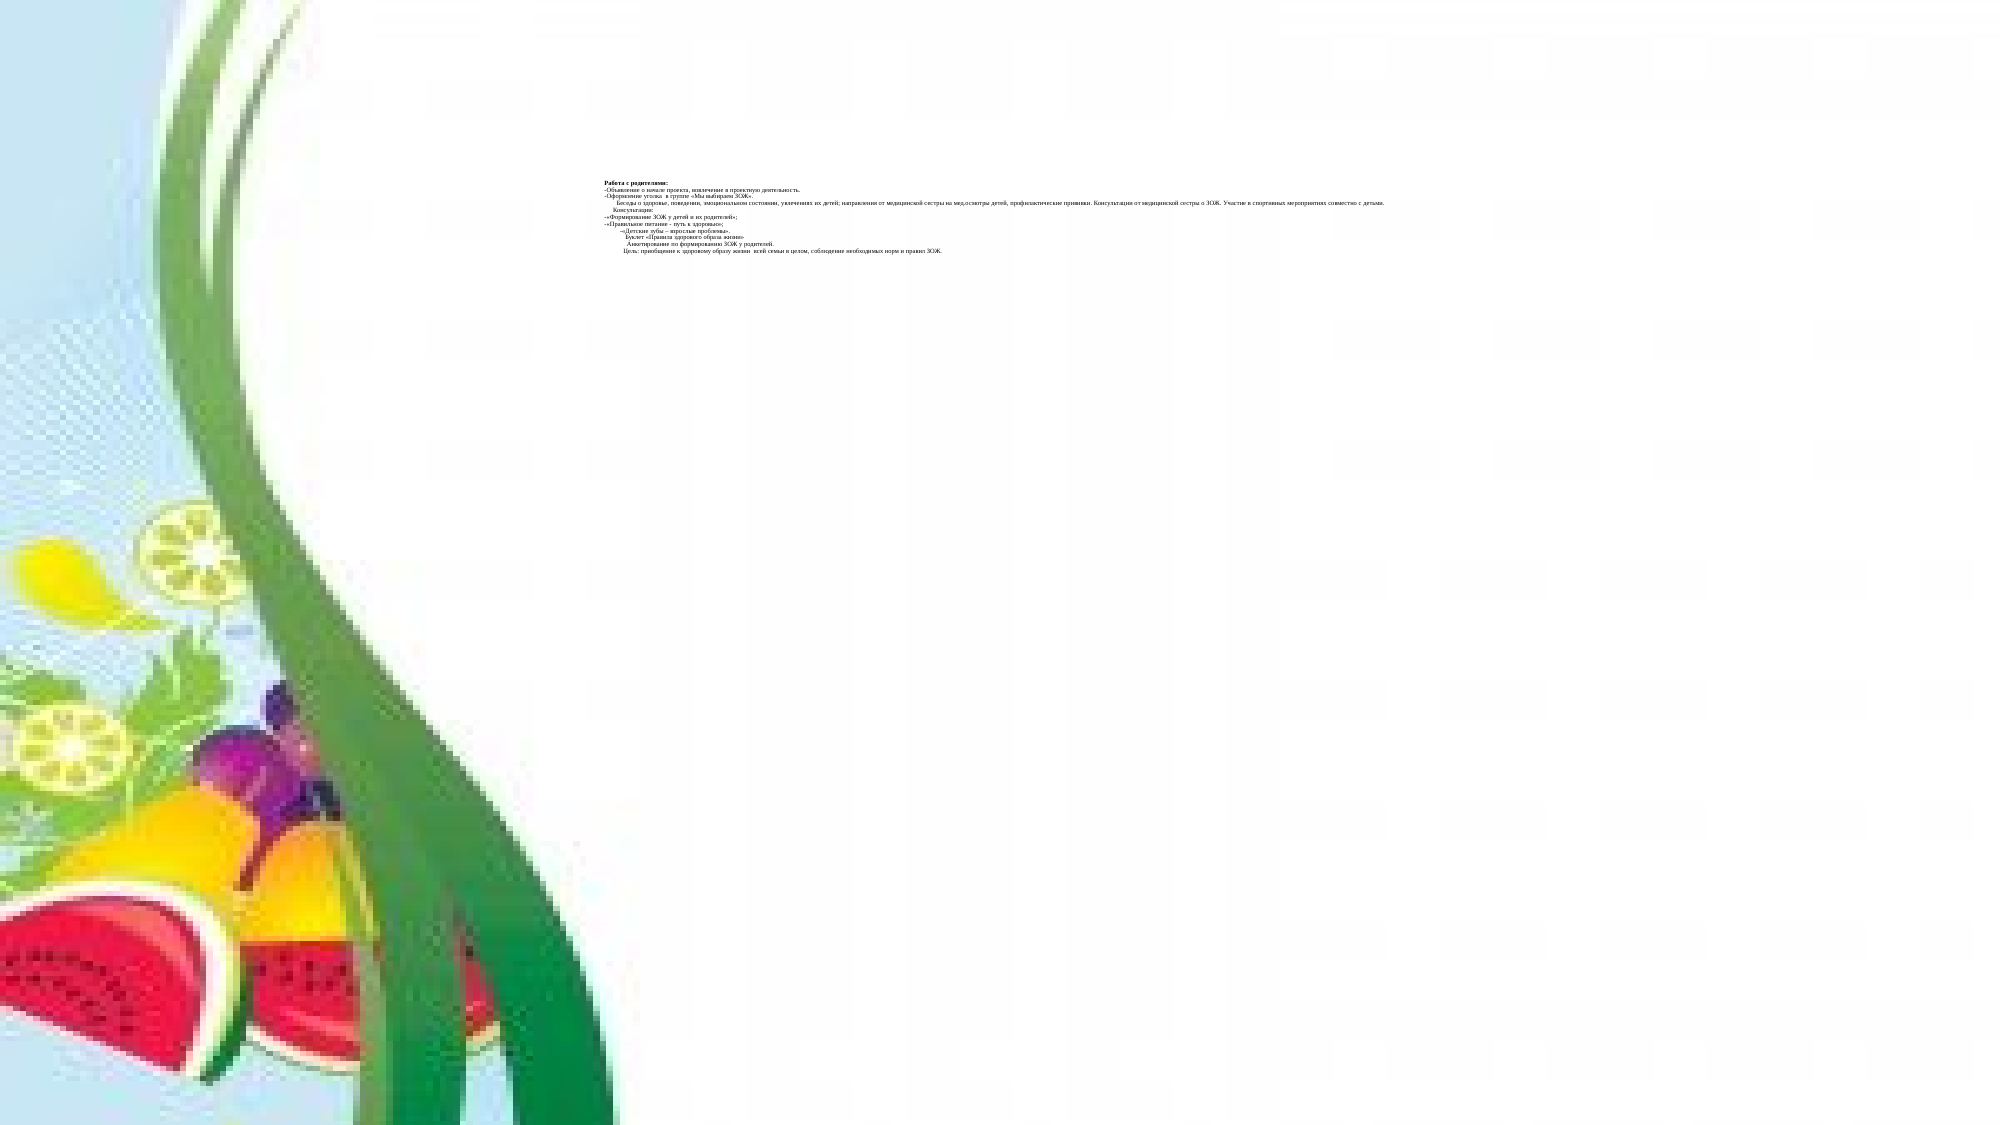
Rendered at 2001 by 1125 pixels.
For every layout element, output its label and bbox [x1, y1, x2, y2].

list [0, 0, 2000, 1125]
